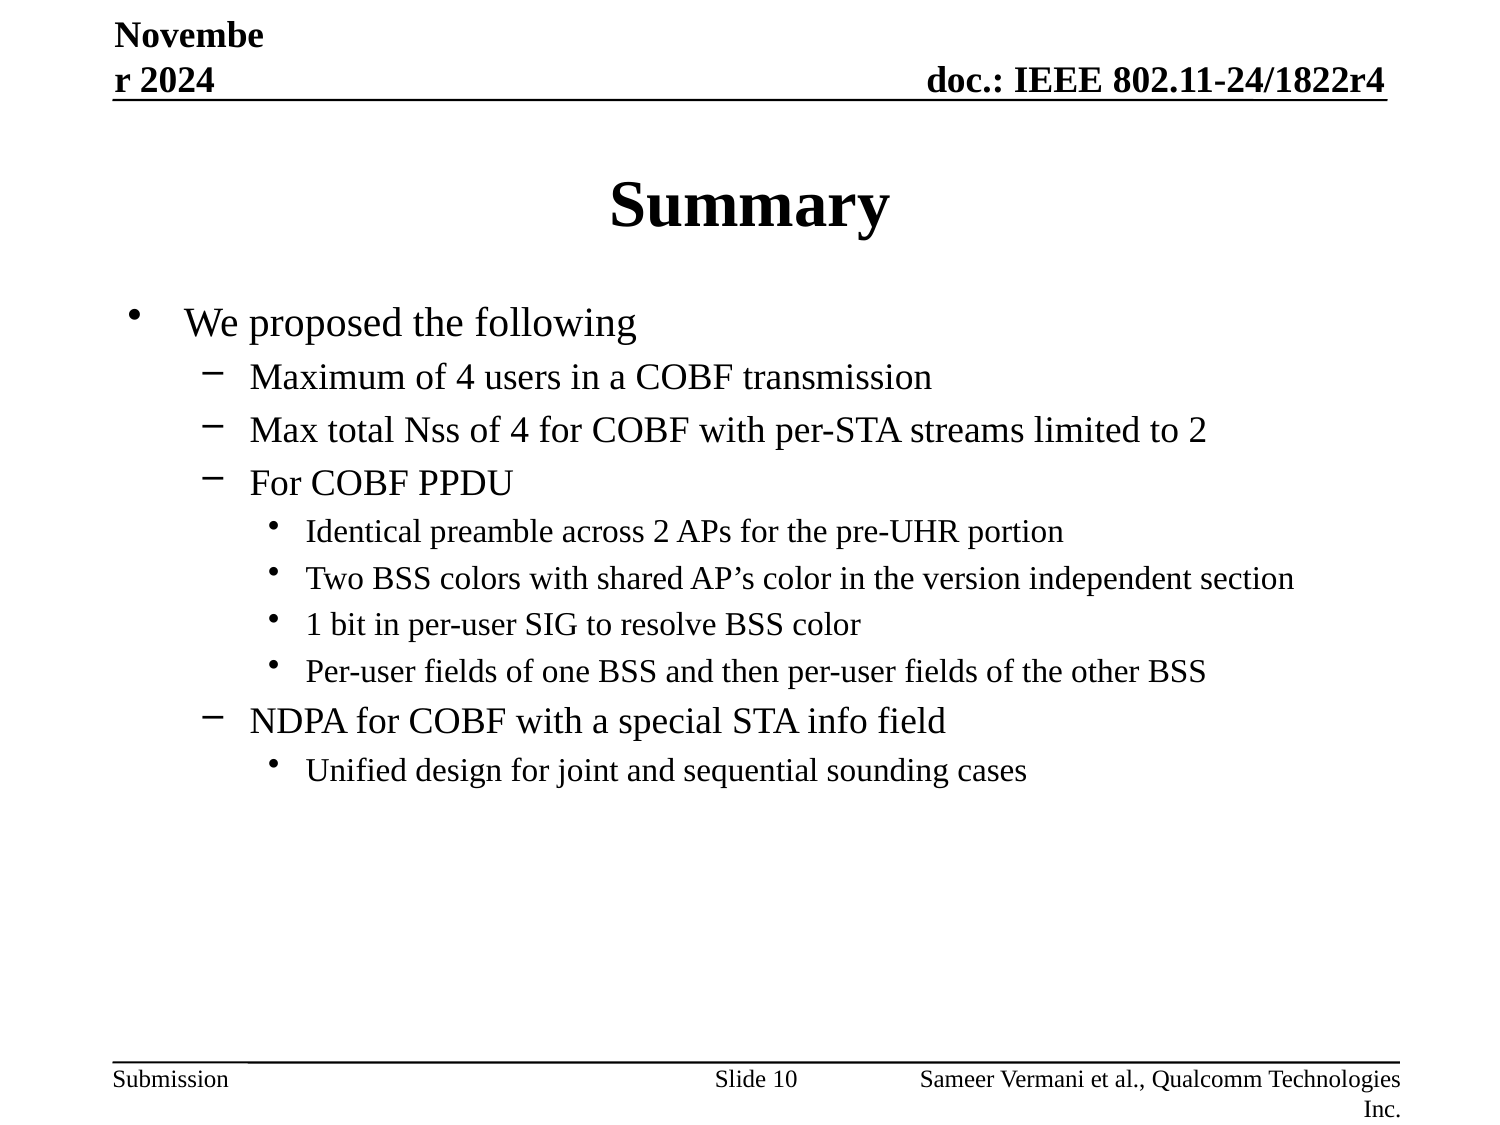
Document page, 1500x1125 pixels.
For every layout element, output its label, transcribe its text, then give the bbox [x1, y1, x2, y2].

list We proposed the following Maximum of 4 users in a COBF transmission Max total Nss of 4 for COBF with per-STA streams limited to 2 For COBF PPDU Identical preamble across 2 APs for the pre-UHR portion Two BSS colors with shared AP’s color in the version independent section 1 bit in per-user SIG to resolve BSS color Per-user fields of one BSS and then per-user fields of the other BSS NDPA for COBF with a special STA info field Unified design for joint and sequential sounding cases [112, 288, 1388, 1001]
slide_number Slide 10 [712, 1061, 800, 1093]
title Summary [112, 112, 1388, 288]
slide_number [114, 54, 272, 101]
footer Sameer Vermani et al., Qualcomm Technologies Inc. [892, 1061, 1402, 1093]
